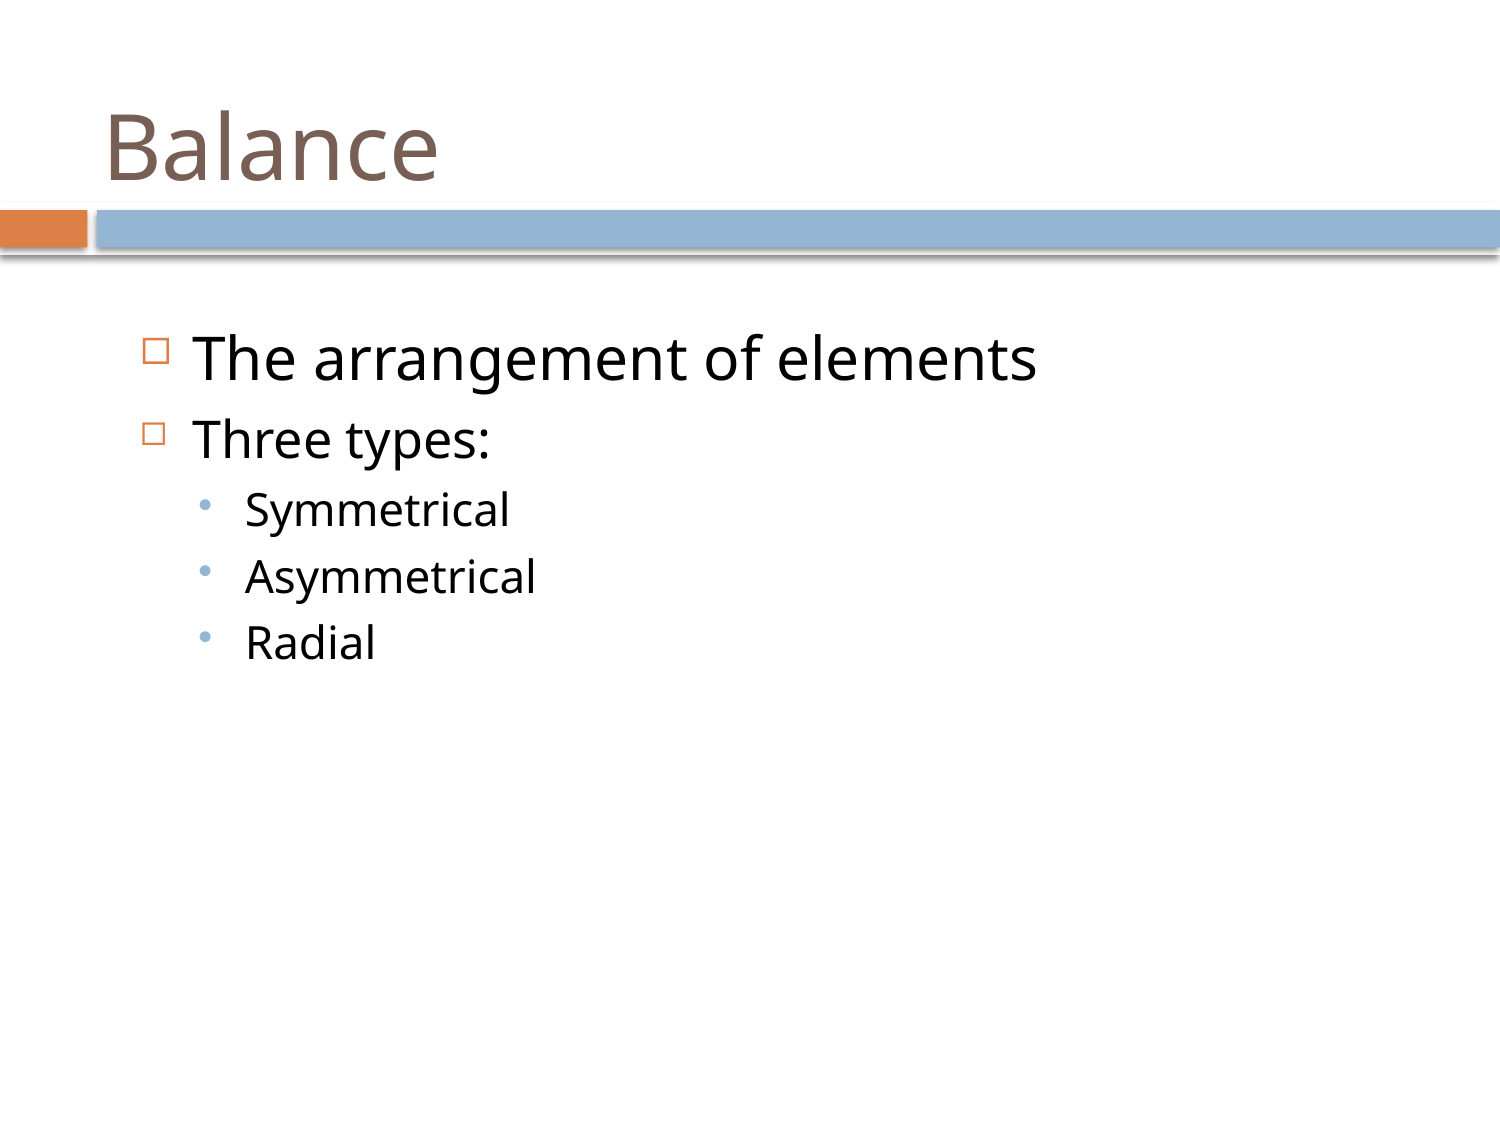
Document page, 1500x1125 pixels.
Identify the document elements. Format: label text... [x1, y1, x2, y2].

title Balance [87, 50, 1350, 238]
list The arrangement of elements Three types: Symmetrical Asymmetrical Radial [125, 312, 1375, 1025]
